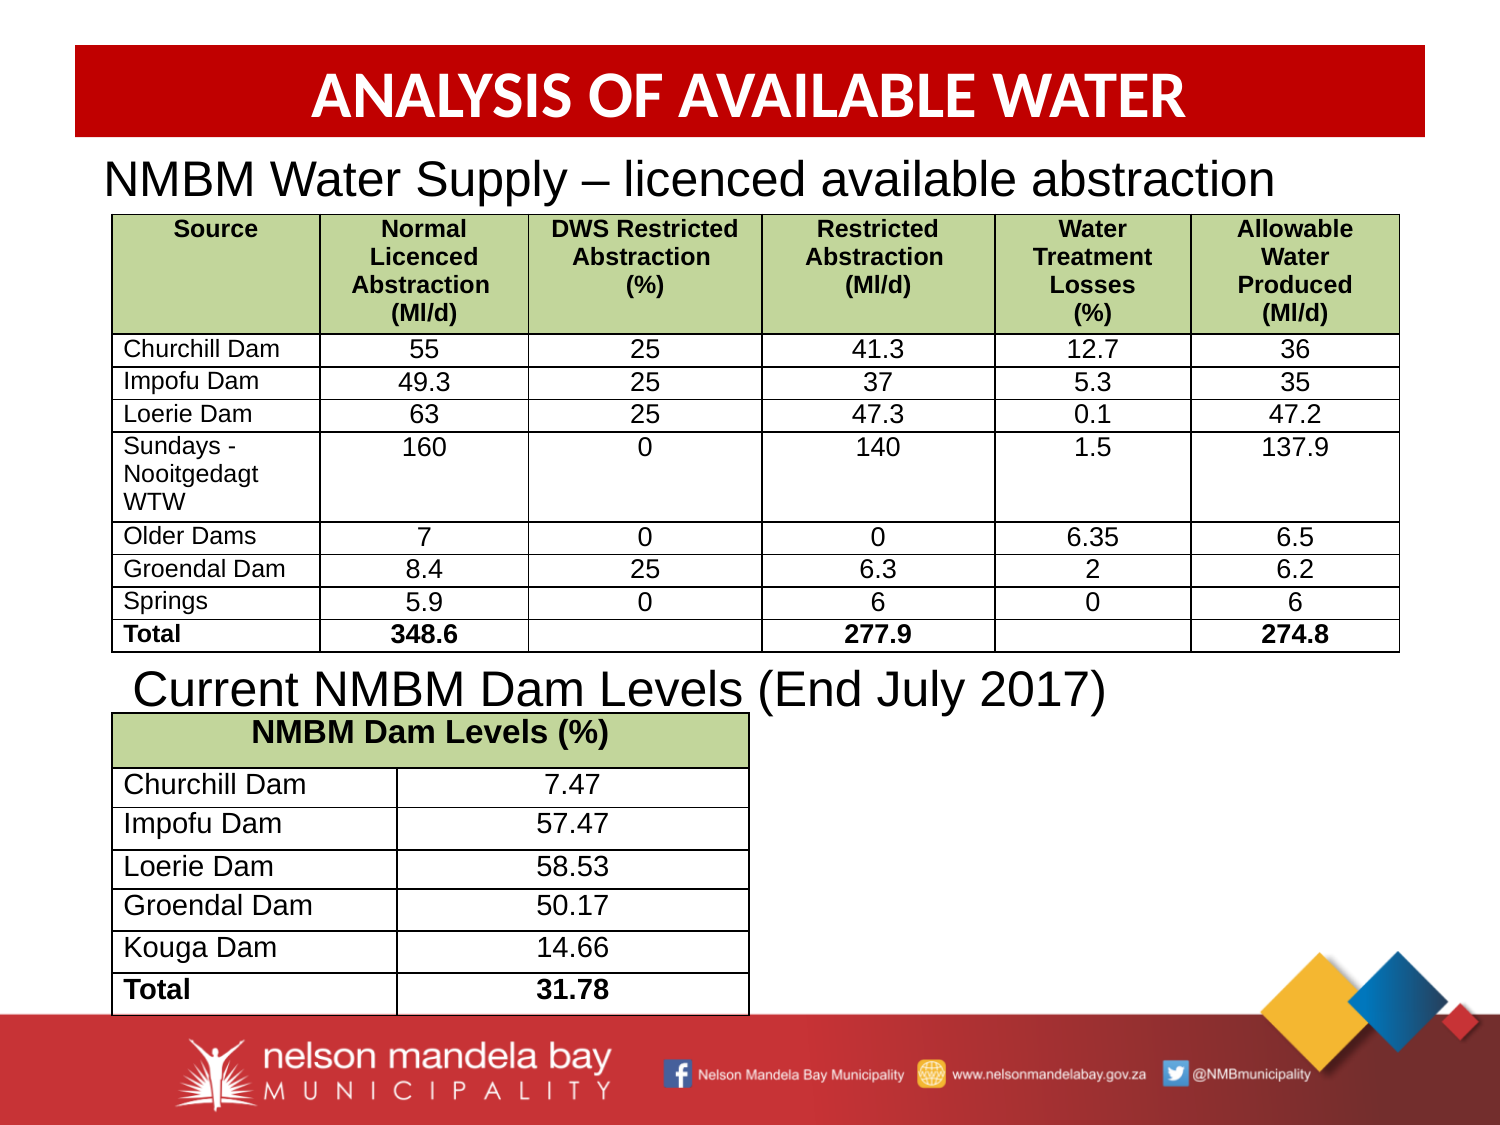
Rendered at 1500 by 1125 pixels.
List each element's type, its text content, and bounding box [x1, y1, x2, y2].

table_cell 6 [1192, 588, 1399, 619]
table_cell 137.9 [1192, 433, 1399, 521]
table_cell 0 [529, 523, 761, 554]
table_cell 6.3 [763, 555, 994, 586]
table_cell 57.47 [398, 808, 748, 849]
table_cell [529, 620, 761, 649]
table_cell 6.35 [996, 523, 1190, 554]
table_cell 0.1 [996, 400, 1190, 431]
table_cell 2 [996, 555, 1190, 586]
table_cell Churchill Dam [113, 769, 396, 807]
table_header NMBM Dam Levels (%) [113, 714, 748, 767]
text_box Current NMBM Dam Levels (End July 2017) [117, 649, 1123, 724]
table_cell Sundays - Nooitgedagt WTW [113, 433, 319, 521]
table_cell 0 [996, 588, 1190, 619]
table_cell 25 [529, 400, 761, 431]
table_header Normal Licenced Abstraction (Ml/d) [321, 215, 528, 333]
table_cell 25 [529, 555, 761, 586]
table_cell 6.5 [1192, 523, 1399, 554]
title ANALYSIS OF AVAILABLE WATER [75, 45, 1425, 138]
table_cell 0 [529, 588, 761, 619]
table_cell 6 [763, 588, 994, 619]
table_cell 37 [763, 368, 994, 399]
table_cell 160 [321, 433, 528, 521]
table_cell 274.8 [1192, 620, 1399, 651]
table_cell 49.3 [321, 368, 528, 399]
table_cell Churchill Dam [113, 335, 319, 366]
table_cell Impofu Dam [113, 808, 396, 849]
table_header Restricted Abstraction (Ml/d) [763, 215, 994, 333]
table_cell 58.53 [398, 851, 748, 888]
table_cell Groendal Dam [113, 890, 396, 930]
table_cell 47.3 [763, 400, 994, 431]
table_cell 0 [529, 433, 761, 521]
table_header Allowable Water Produced (Ml/d) [1192, 215, 1399, 333]
table_cell 63 [321, 400, 528, 431]
table_header Water Treatment Losses (%) [996, 215, 1190, 333]
table_cell 12.7 [996, 335, 1190, 366]
table_cell Springs [113, 588, 319, 619]
table_cell 6.2 [1192, 555, 1399, 586]
table_cell Groendal Dam [113, 555, 319, 586]
table_header DWS Restricted Abstraction (%) [529, 215, 761, 333]
table_cell 1.5 [996, 433, 1190, 521]
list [0, 951, 1500, 1125]
table_cell 8.4 [321, 555, 528, 586]
table_cell 5.3 [996, 368, 1190, 399]
table_cell 7 [321, 523, 528, 554]
table_cell 0 [763, 523, 994, 554]
table_cell Older Dams [113, 523, 319, 554]
table_cell 5.9 [321, 588, 528, 619]
table_header Source [113, 215, 319, 333]
table_cell 277.9 [763, 620, 994, 649]
table_cell 35 [1192, 368, 1399, 399]
table_cell 50.17 [398, 890, 748, 930]
table_cell Impofu Dam [113, 368, 319, 399]
table_cell Total [113, 620, 319, 651]
table_cell 47.2 [1192, 400, 1399, 431]
table_cell 348.6 [321, 620, 528, 649]
table_cell 14.66 [398, 932, 748, 950]
table_cell 25 [529, 335, 761, 366]
text_box NMBM Water Supply – licenced available abstraction [88, 138, 1425, 214]
table_cell Loerie Dam [113, 400, 319, 431]
table_cell 41.3 [763, 335, 994, 366]
table_cell 25 [529, 368, 761, 399]
table_cell 140 [763, 433, 994, 521]
table_cell Loerie Dam [113, 851, 396, 888]
table_cell [996, 620, 1190, 651]
table_cell Kouga Dam [113, 932, 396, 950]
table_cell 55 [321, 335, 528, 366]
table_cell 36 [1192, 335, 1399, 366]
table_cell 7.47 [398, 769, 748, 807]
